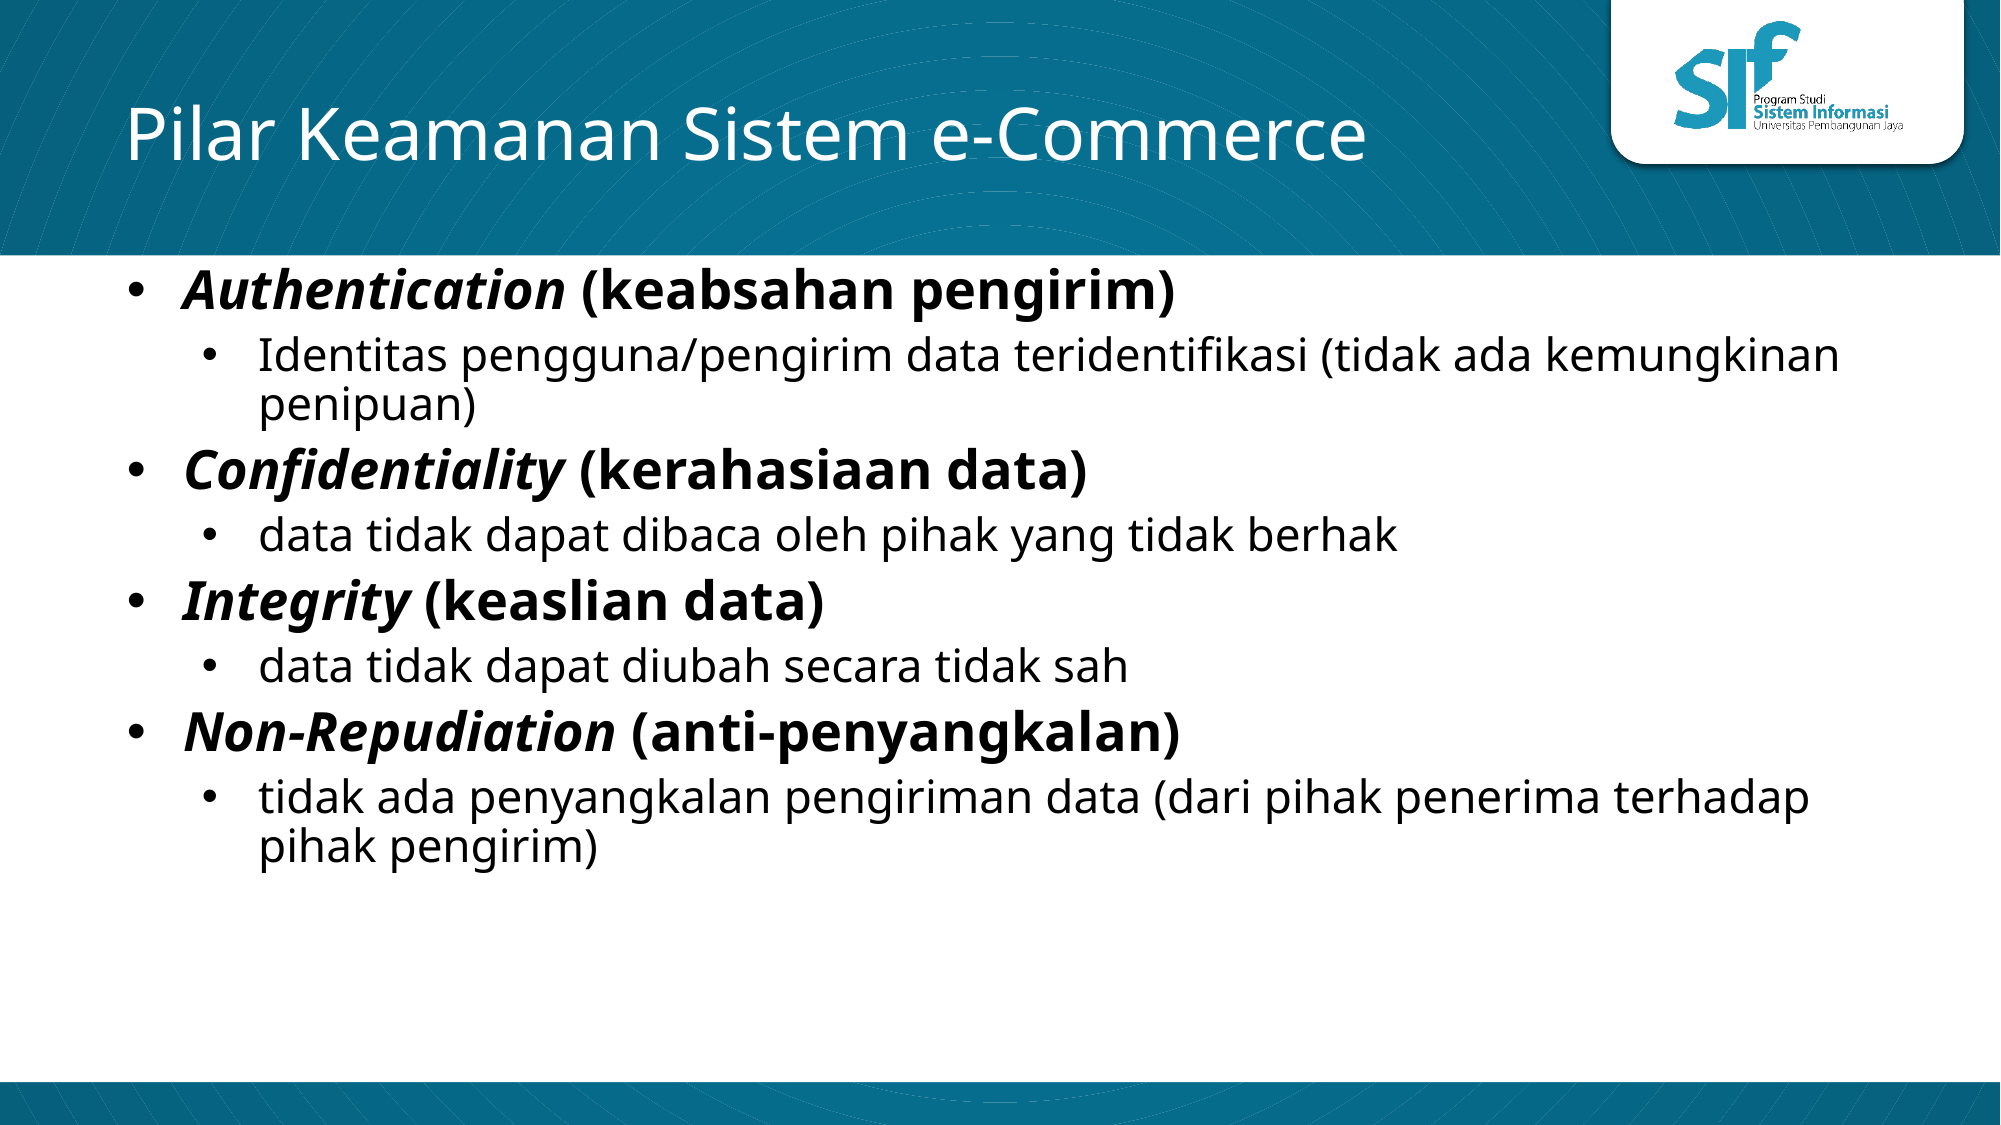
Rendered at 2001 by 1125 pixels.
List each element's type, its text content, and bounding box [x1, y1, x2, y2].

list Authentication (keabsahan pengirim) Identitas pengguna/pengirim data teridentifikasi (tidak ada kemungkinan penipuan) Confidentiality (kerahasiaan data) data tidak dapat dibaca oleh pihak yang tidak berhak Integrity (keaslian data) data tidak dapat diubah secara tidak sah Non-Repudiation (anti-penyangkalan) tidak ada penyangkalan pengiriman data (dari pihak penerima terhadap pihak pengirim) [112, 255, 1890, 1047]
title Pilar Keamanan Sistem e-Commerce [109, 42, 1536, 220]
picture [1674, 21, 1903, 132]
